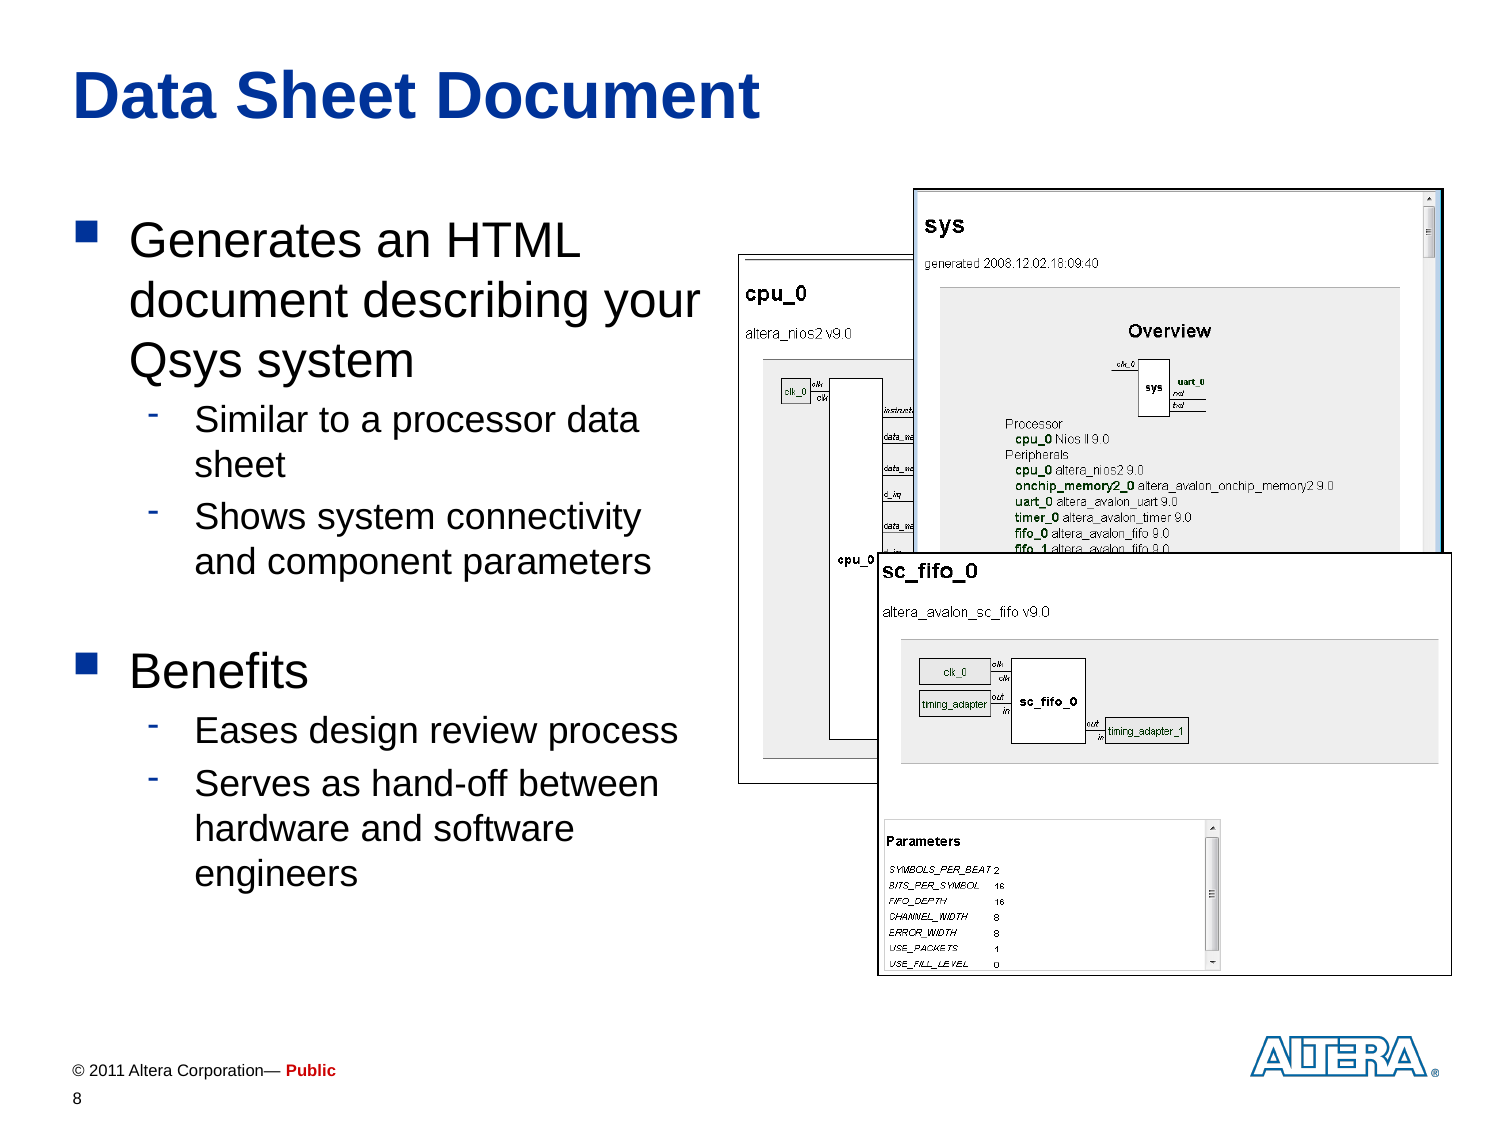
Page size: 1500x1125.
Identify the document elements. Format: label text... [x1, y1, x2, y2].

list Generates an HTML document describing your Qsys system Similar to a processor data sheet Shows system connectivity and component parameters Benefits Eases design review process Serves as hand-off between hardware and software engineers [57, 199, 729, 1035]
picture [739, 189, 1451, 976]
slide_number 8 [57, 1080, 173, 1125]
picture [1250, 1036, 1439, 1077]
title Data Sheet Document [57, 44, 1425, 195]
